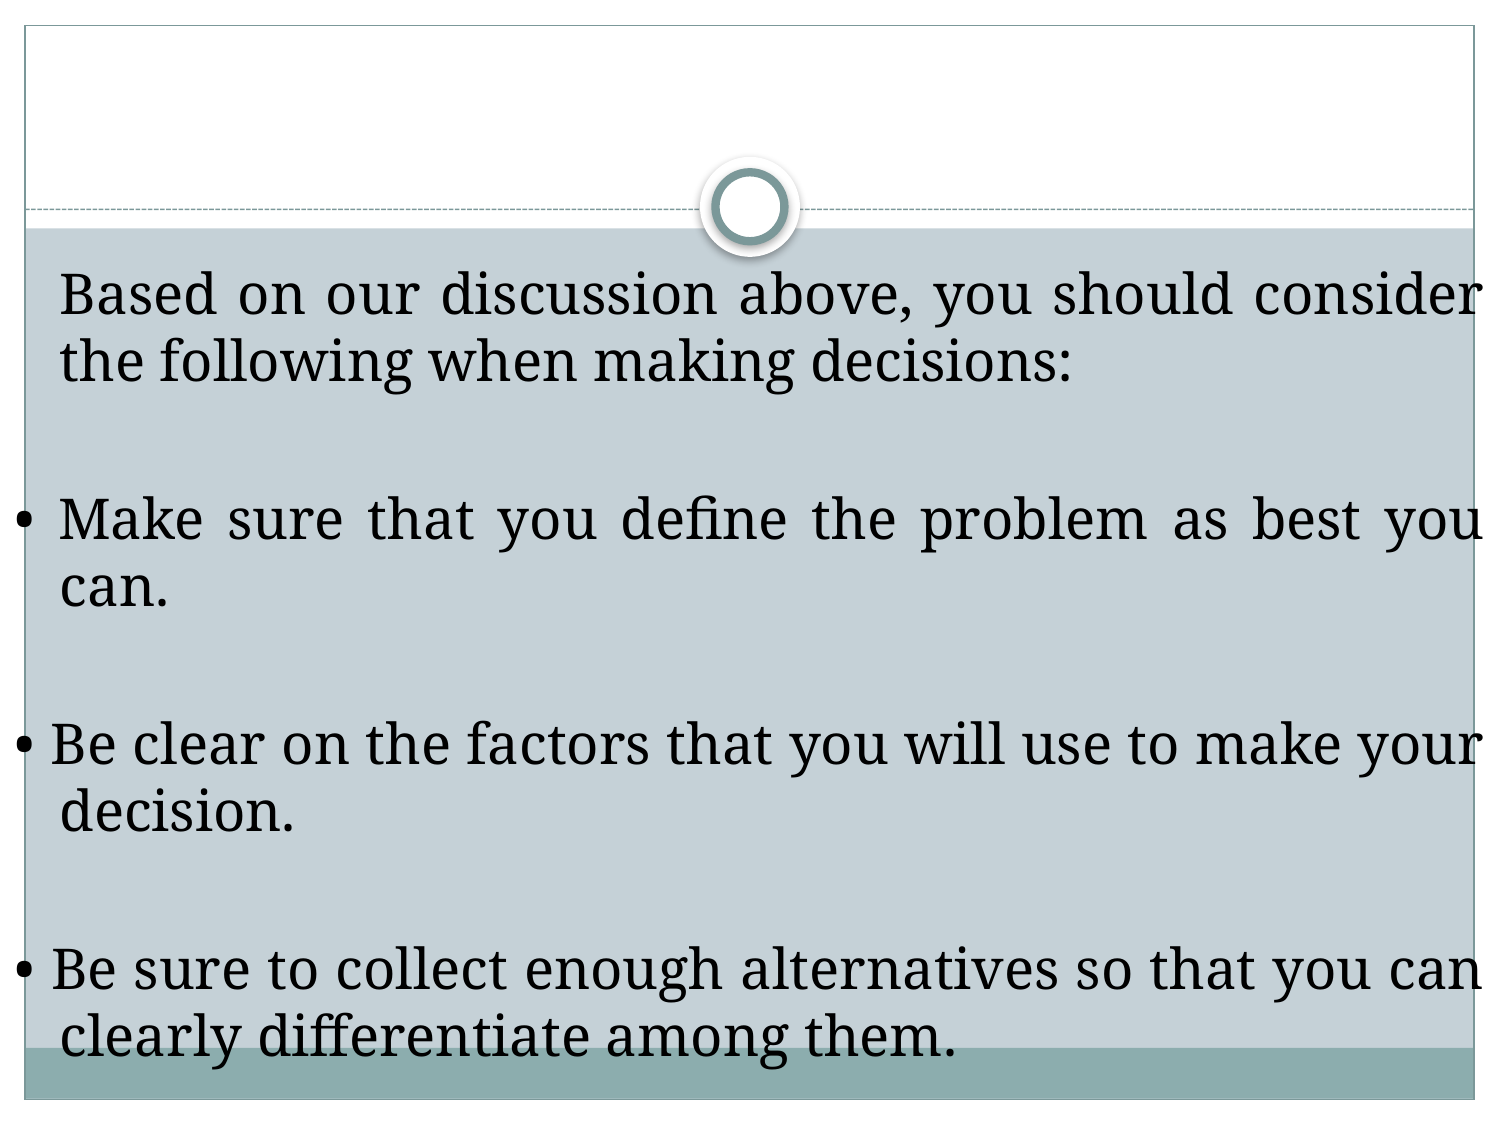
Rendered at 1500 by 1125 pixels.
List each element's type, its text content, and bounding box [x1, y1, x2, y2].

list Based on our discussion above, you should consider the following when making decisions: • Make sure that you define the problem as best you can. • Be clear on the factors that you will use to make your decision. • Be sure to collect enough alternatives so that you can clearly differentiate among them. [0, 250, 1500, 1125]
